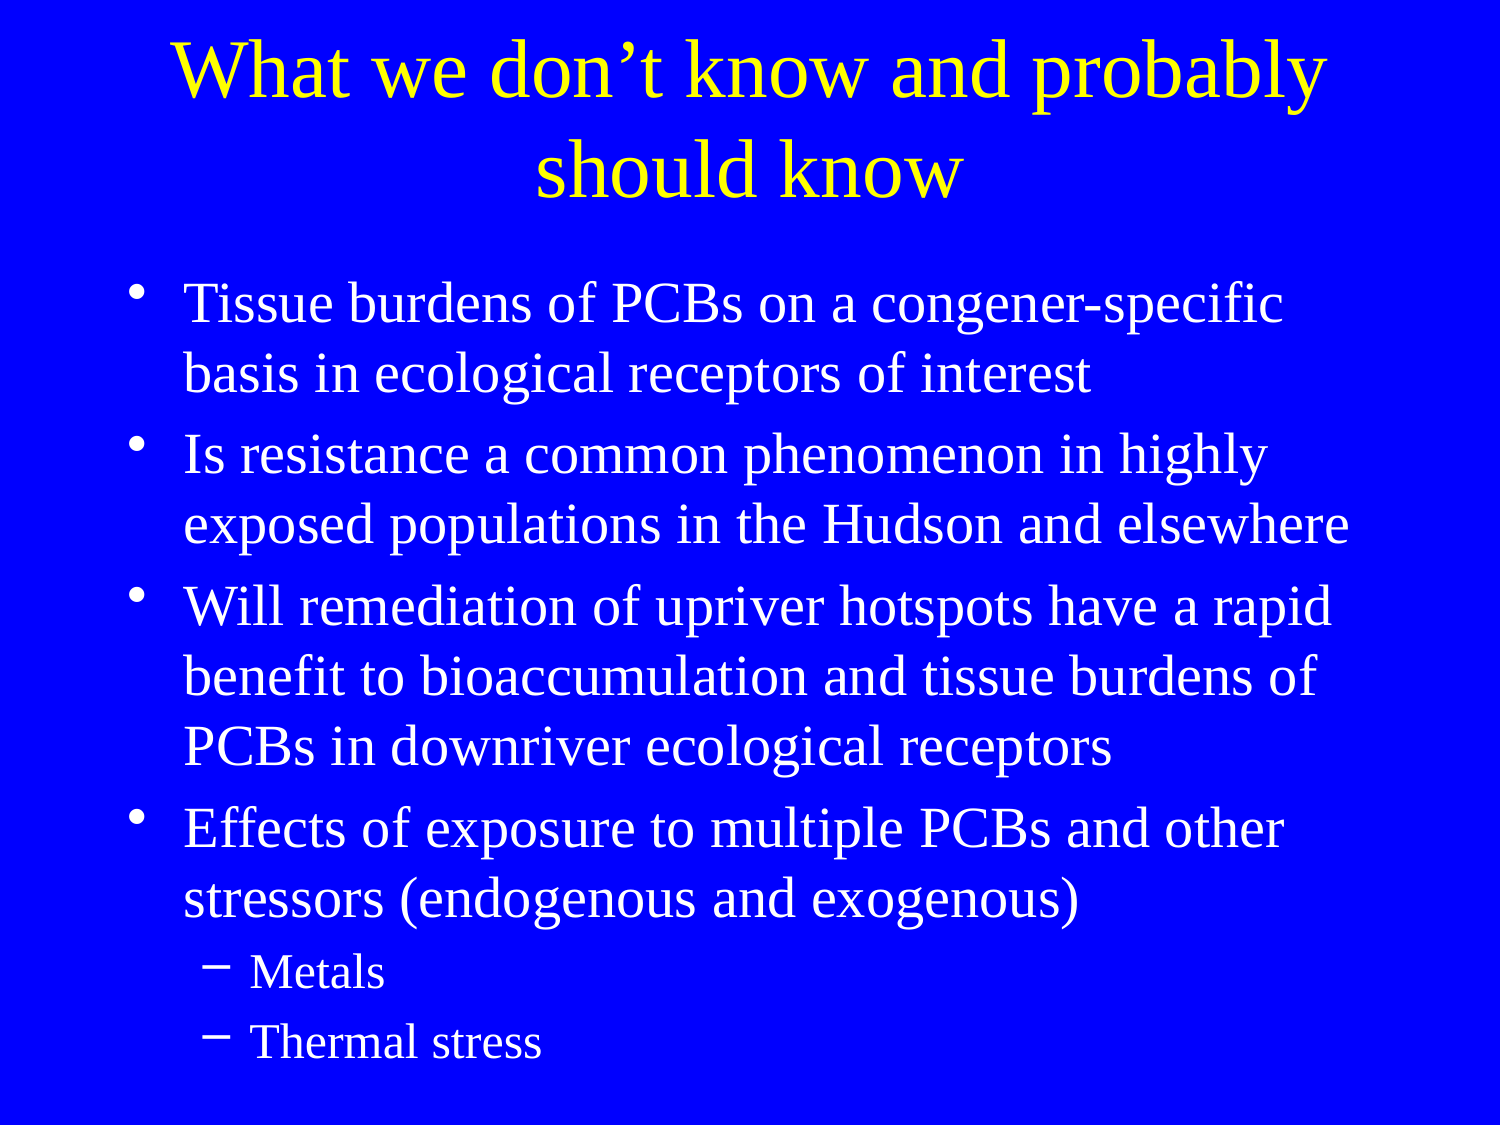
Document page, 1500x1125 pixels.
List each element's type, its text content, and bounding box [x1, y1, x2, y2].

title What we don’t know and probably should know [112, 20, 1388, 209]
list Tissue burdens of PCBs on a congener-specific basis in ecological receptors of interest Is resistance a common phenomenon in highly exposed populations in the Hudson and elsewhere Will remediation of upriver hotspots have a rapid benefit to bioaccumulation and tissue burdens of PCBs in downriver ecological receptors Effects of exposure to multiple PCBs and other stressors (endogenous and exogenous) Metals Thermal stress [112, 256, 1388, 932]
